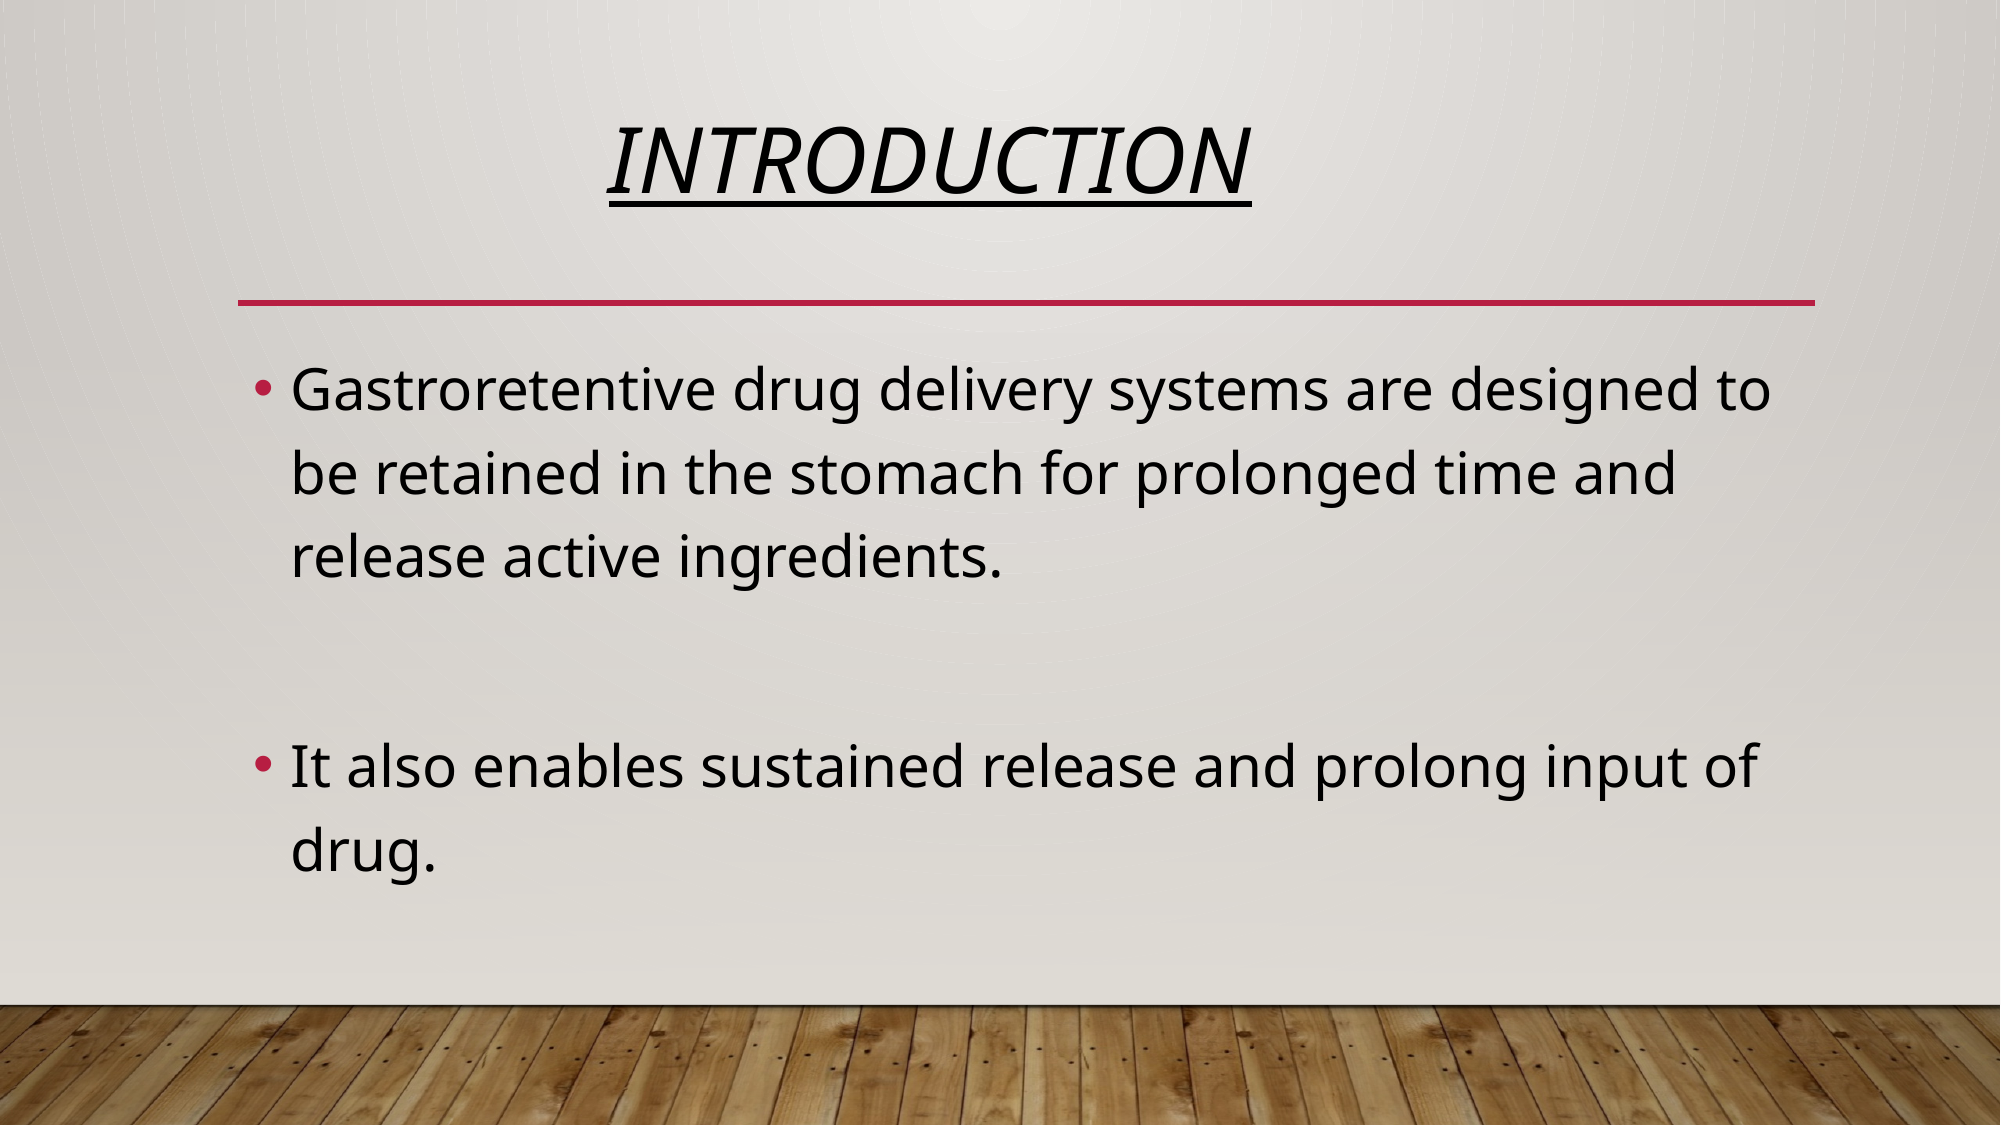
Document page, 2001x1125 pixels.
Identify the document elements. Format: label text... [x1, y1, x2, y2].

title INTRODUCTION [593, 107, 2000, 337]
picture [0, 1005, 2000, 1125]
list Gastroretentive drug delivery systems are designed to be retained in the stomach for prolonged time and release active ingredients. It also enables sustained release and prolong input of drug. [238, 330, 1814, 897]
